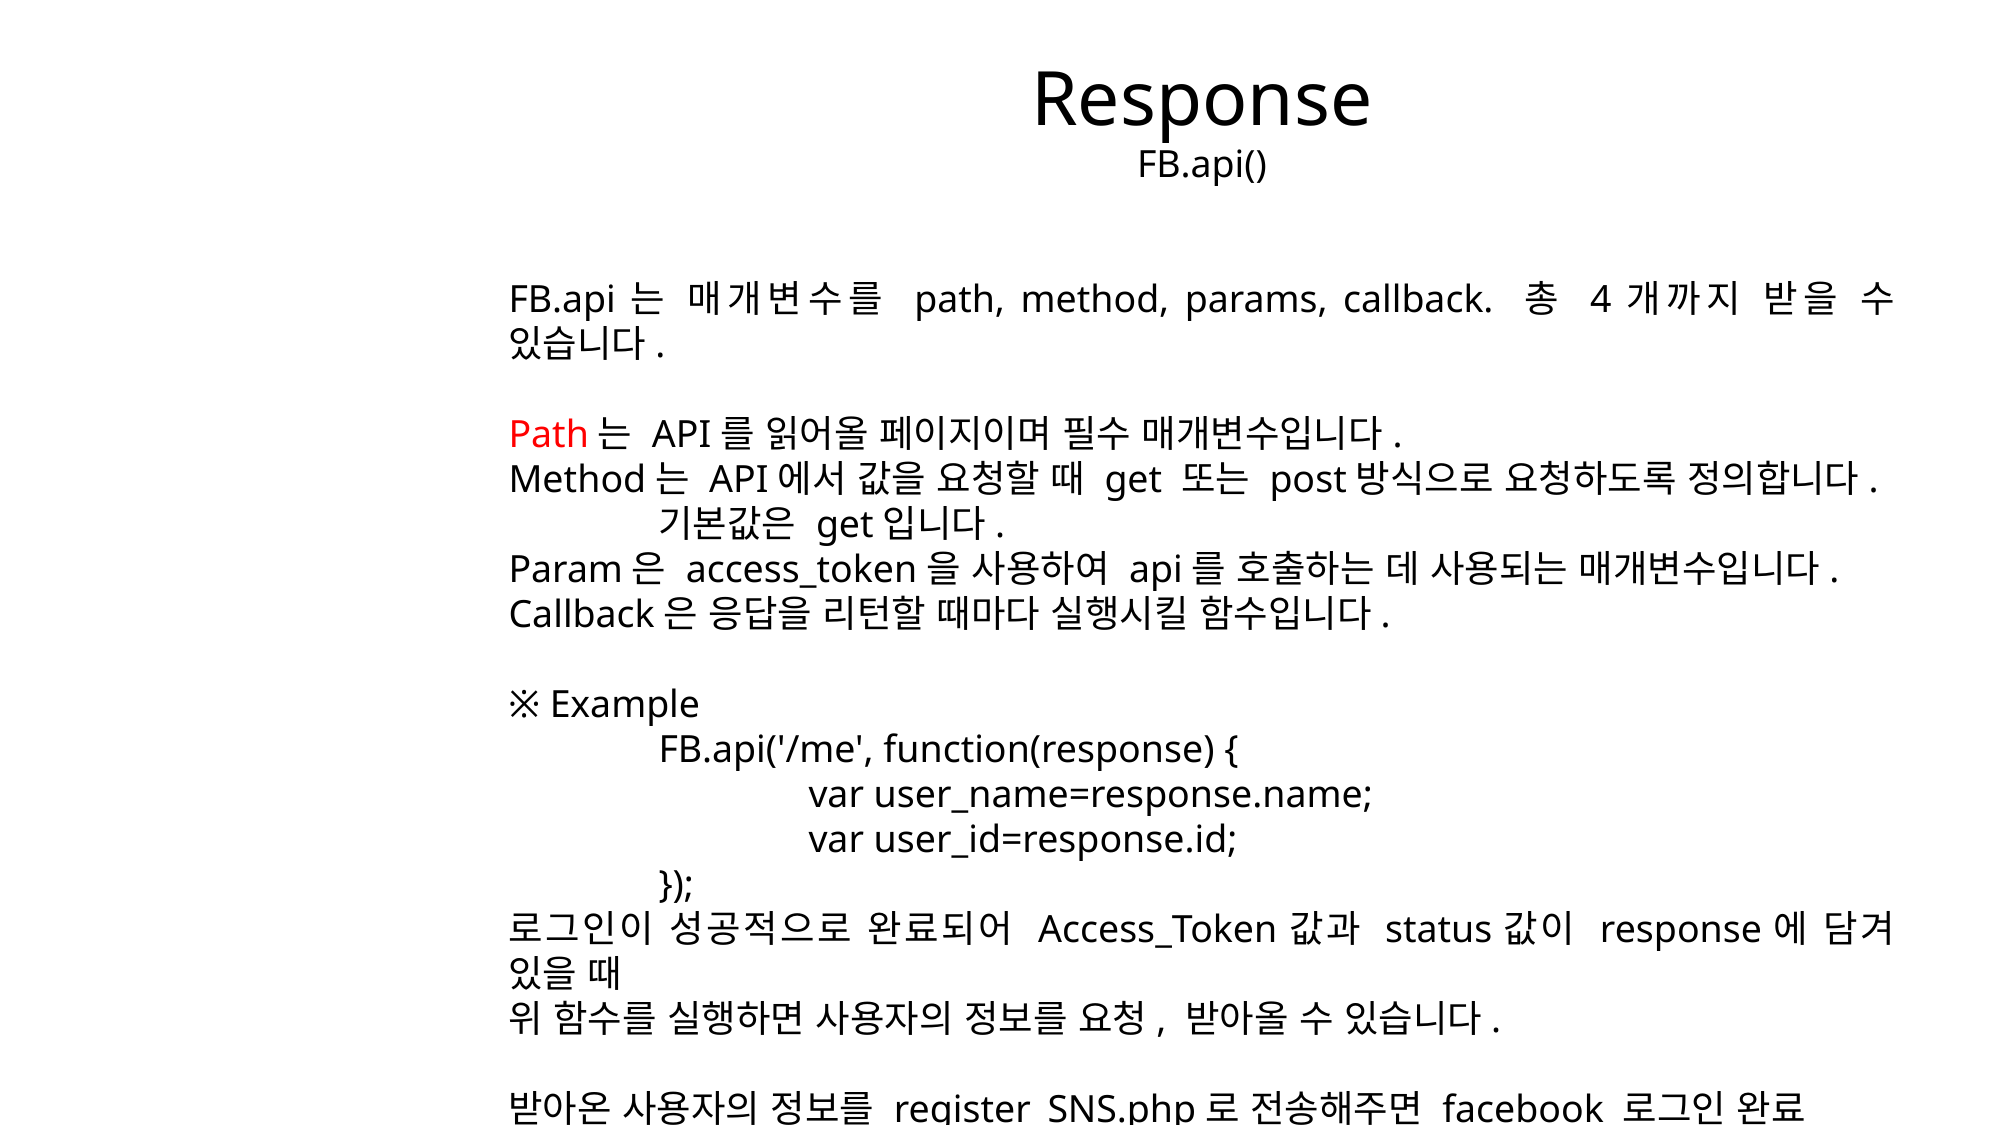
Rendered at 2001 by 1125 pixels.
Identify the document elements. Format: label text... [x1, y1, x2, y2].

text_box Response FB.api() FB.api는 매개변수를 path, method, params, callback. 총 4개까지 받을 수 있습니다. Path는 API를 읽어올 페이지이며 필수 매개변수입니다. Method는 API에서 값을 요청할 때 get 또는 post방식으로 요청하도록 정의합니다. 기본값은 get입니다. Param은 access_token을 사용하여 api를 호출하는 데 사용되는 매개변수입니다. Callback은 응답을 리턴할 때마다 실행시킬 함수입니다. ※ Example FB.api('/me', function(response) { var user_name=response.name; var user_id=response.id; }); 로그인이 성공적으로 완료되어 Access_Token값과 status값이 response에 담겨 있을 때 위 함수를 실행하면 사용자의 정보를 요청, 받아올 수 있습니다. 받아온 사용자의 정보를 register_SNS.php로 전송해주면 facebook 로그인 완료 [493, 42, 1910, 1093]
